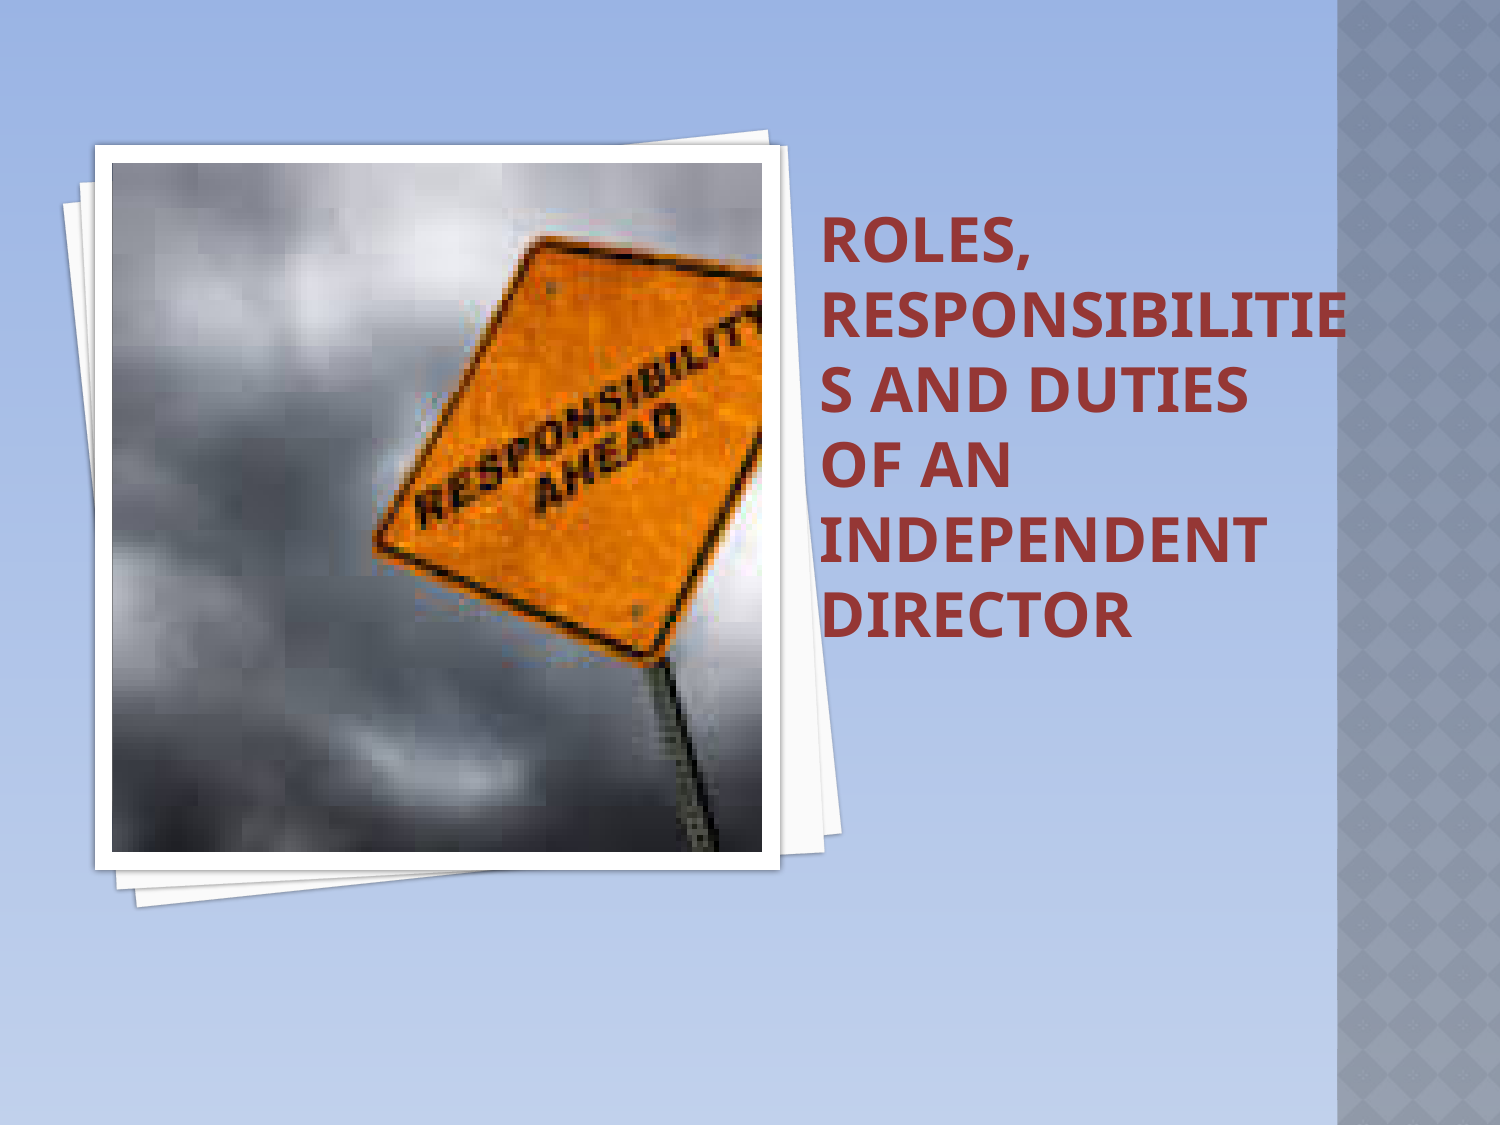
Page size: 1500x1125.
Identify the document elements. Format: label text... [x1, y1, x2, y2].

picture [112, 162, 763, 853]
title ROLES, RESPONSIBILITIES AND DUTIES OF AN INDEPENDENT DIRECTOR [812, 187, 1363, 650]
